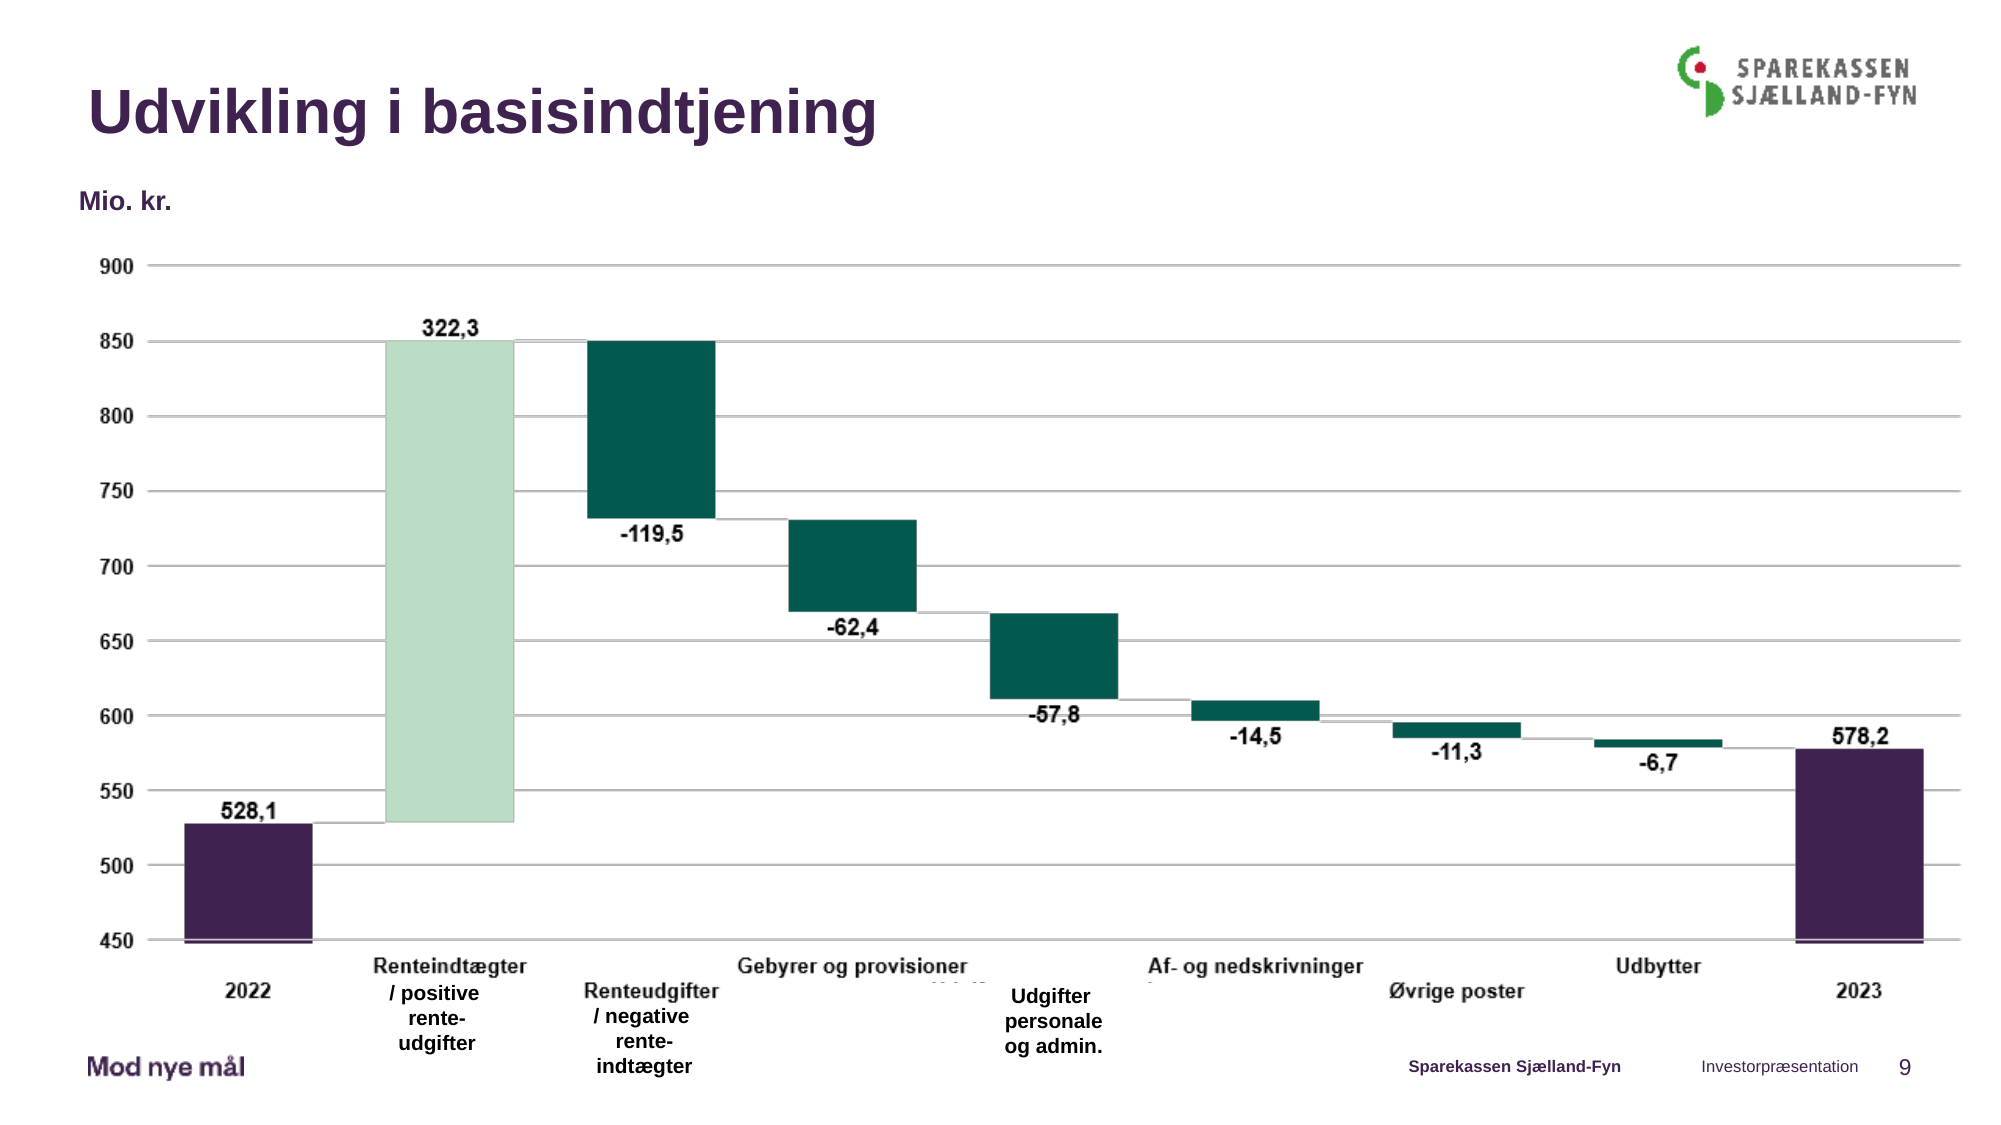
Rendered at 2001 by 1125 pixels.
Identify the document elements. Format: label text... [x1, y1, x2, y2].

picture [88, 243, 1977, 1017]
title Udvikling i basisindtjening [88, 79, 1487, 217]
text_box / positive rente- udgifter [305, 972, 569, 1063]
slide_number 9 [1862, 1036, 1912, 1097]
text_box / negative rente- indtægter [512, 995, 776, 1085]
text_box Udgifter personale og admin. [922, 975, 1186, 1065]
text_box Mio. kr. [64, 175, 450, 224]
picture [1656, 32, 1938, 127]
picture [88, 1047, 244, 1086]
footer Investorpræsentation [1625, 1036, 1859, 1097]
